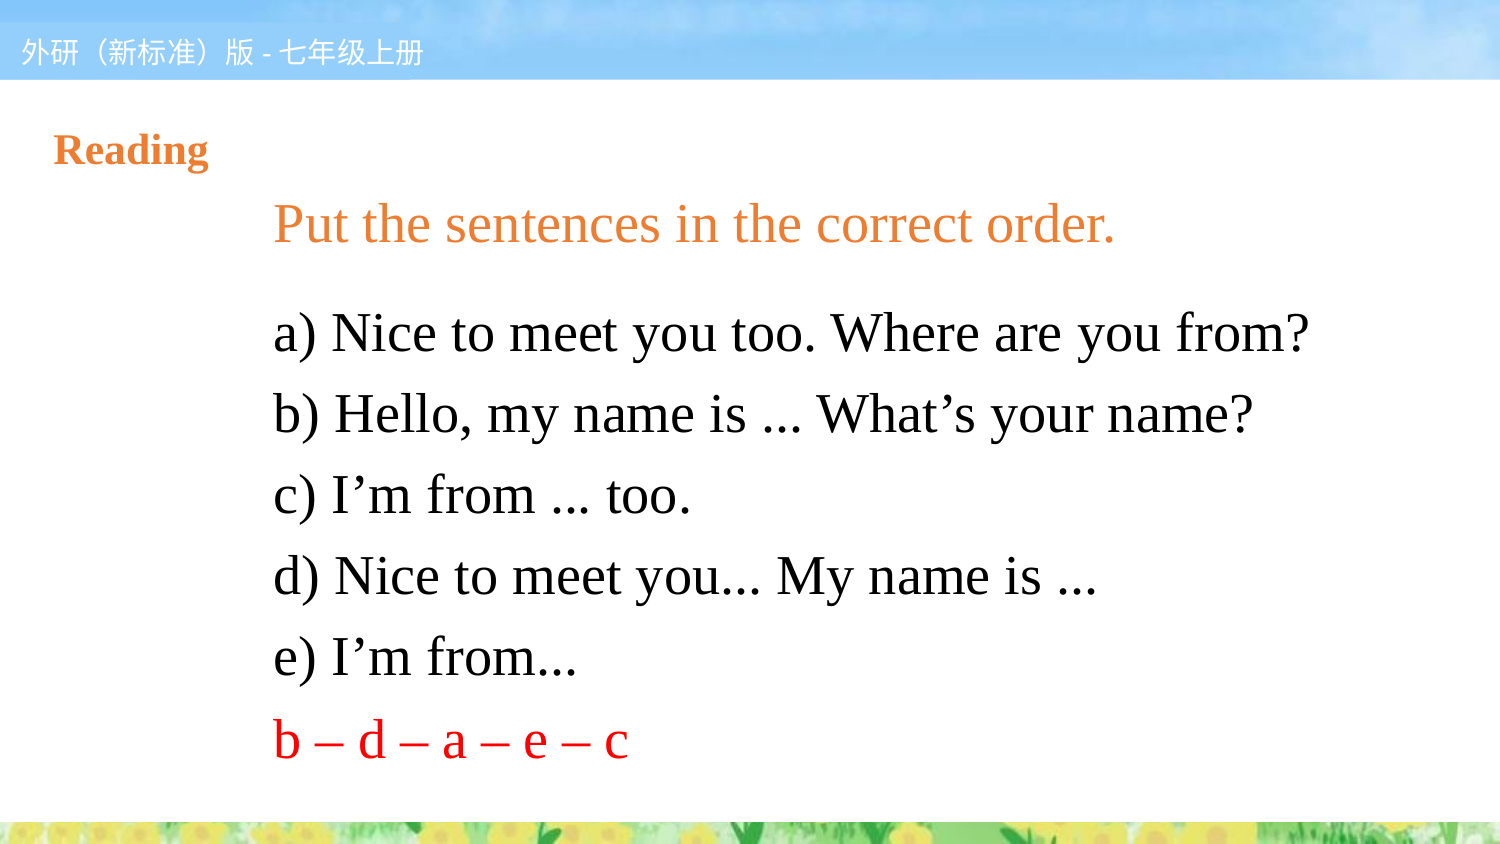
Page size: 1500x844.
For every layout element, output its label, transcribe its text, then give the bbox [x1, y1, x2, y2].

text_box Put the sentences in the correct order. [262, 181, 1330, 260]
picture [413, 42, 418, 50]
text_box Nice to meet you too. Where are you from? b) Hello, my name is ... What’s your name? c) I’m from ... too. d) Nice to meet you... My name is ... e) I’m from... [262, 276, 1373, 693]
picture [0, 0, 1500, 79]
text_box Reading [0, 113, 263, 181]
text_box b – d – a – e – c [262, 697, 715, 776]
picture [0, 822, 1500, 844]
